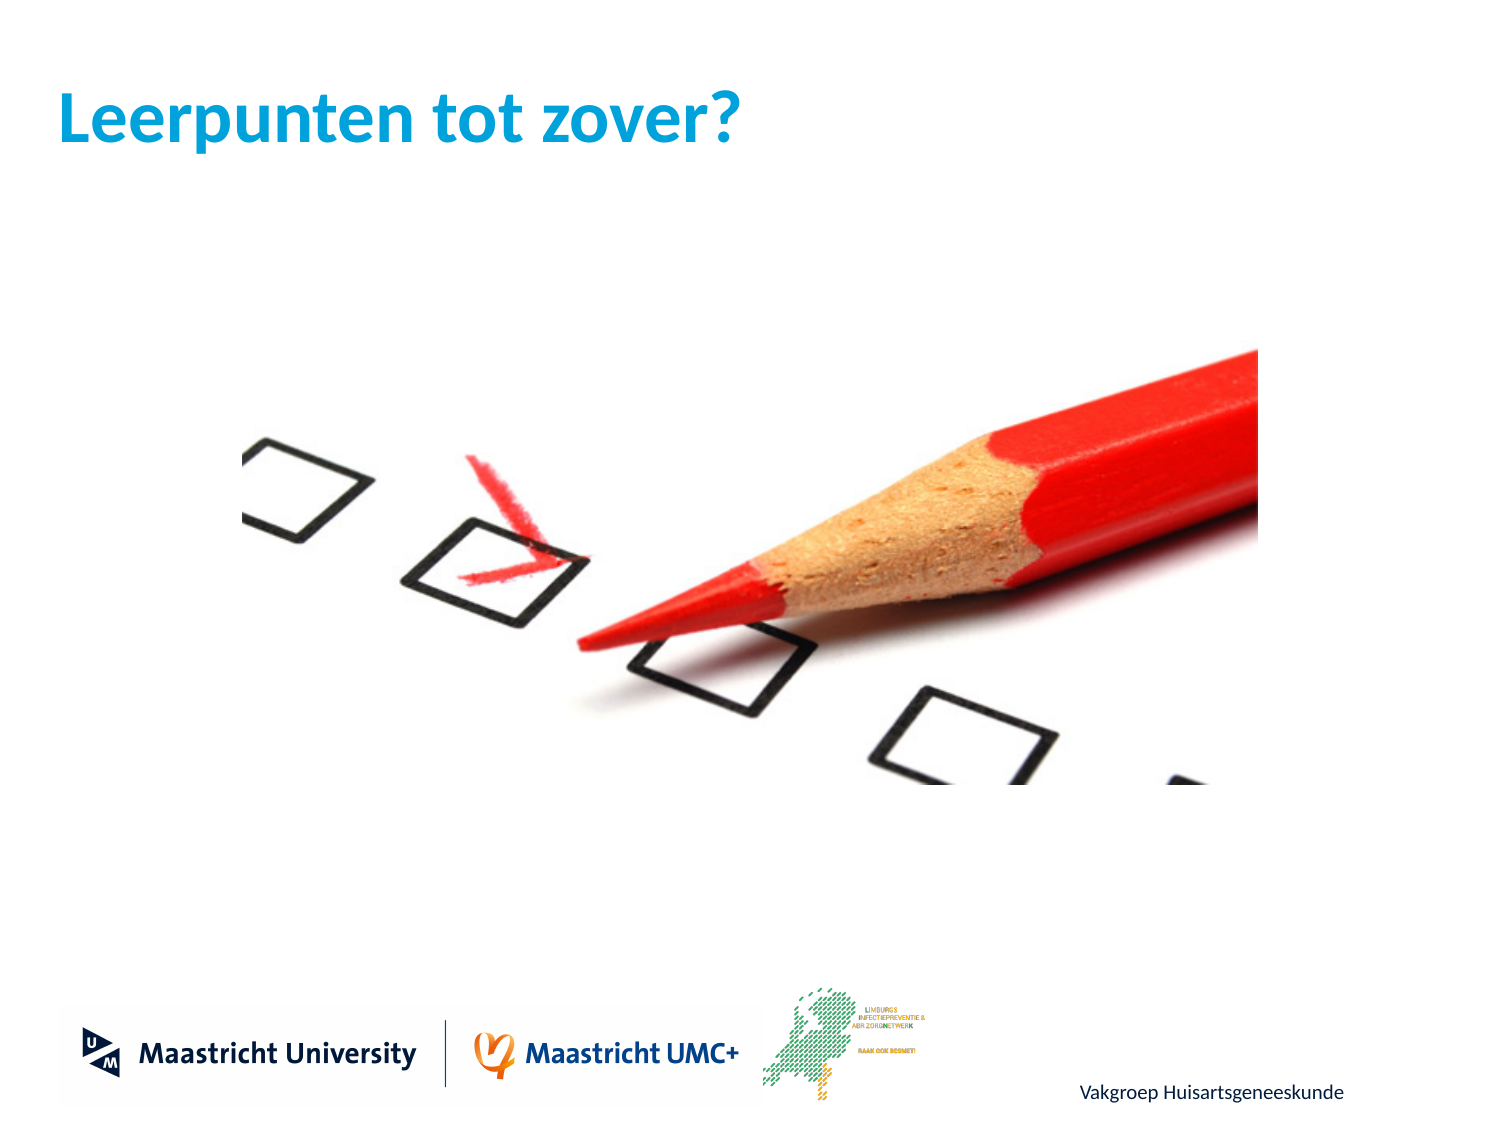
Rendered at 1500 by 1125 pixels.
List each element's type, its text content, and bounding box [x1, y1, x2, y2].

picture [59, 987, 925, 1106]
footer Vakgroep Huisartsgeneeskunde [902, 1036, 1345, 1097]
picture [241, 340, 1258, 785]
title Leerpunten tot zover? [59, 67, 1425, 192]
